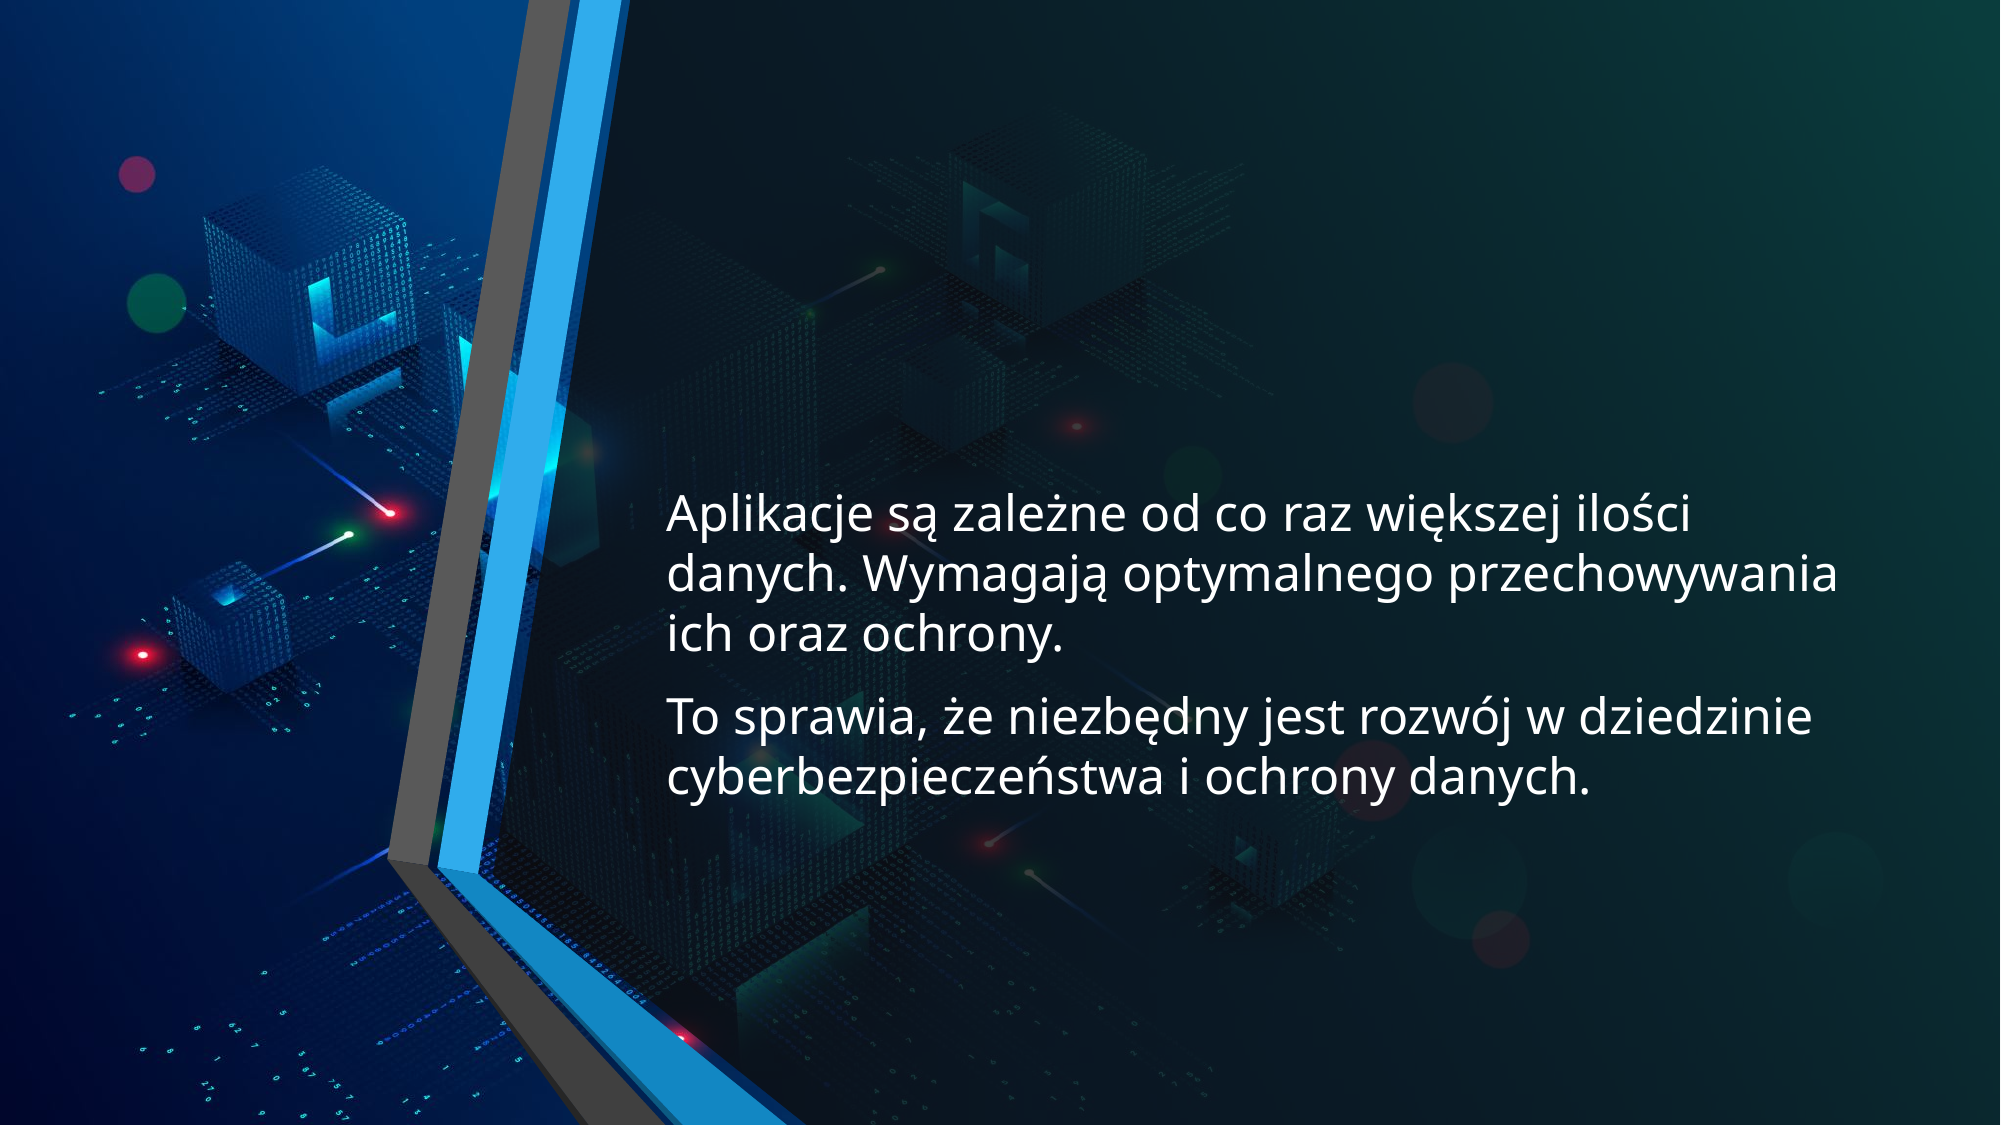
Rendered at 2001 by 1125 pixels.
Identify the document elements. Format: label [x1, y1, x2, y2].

picture [788, 0, 2000, 1125]
picture [0, 0, 386, 1125]
text_box [386, 0, 788, 1125]
